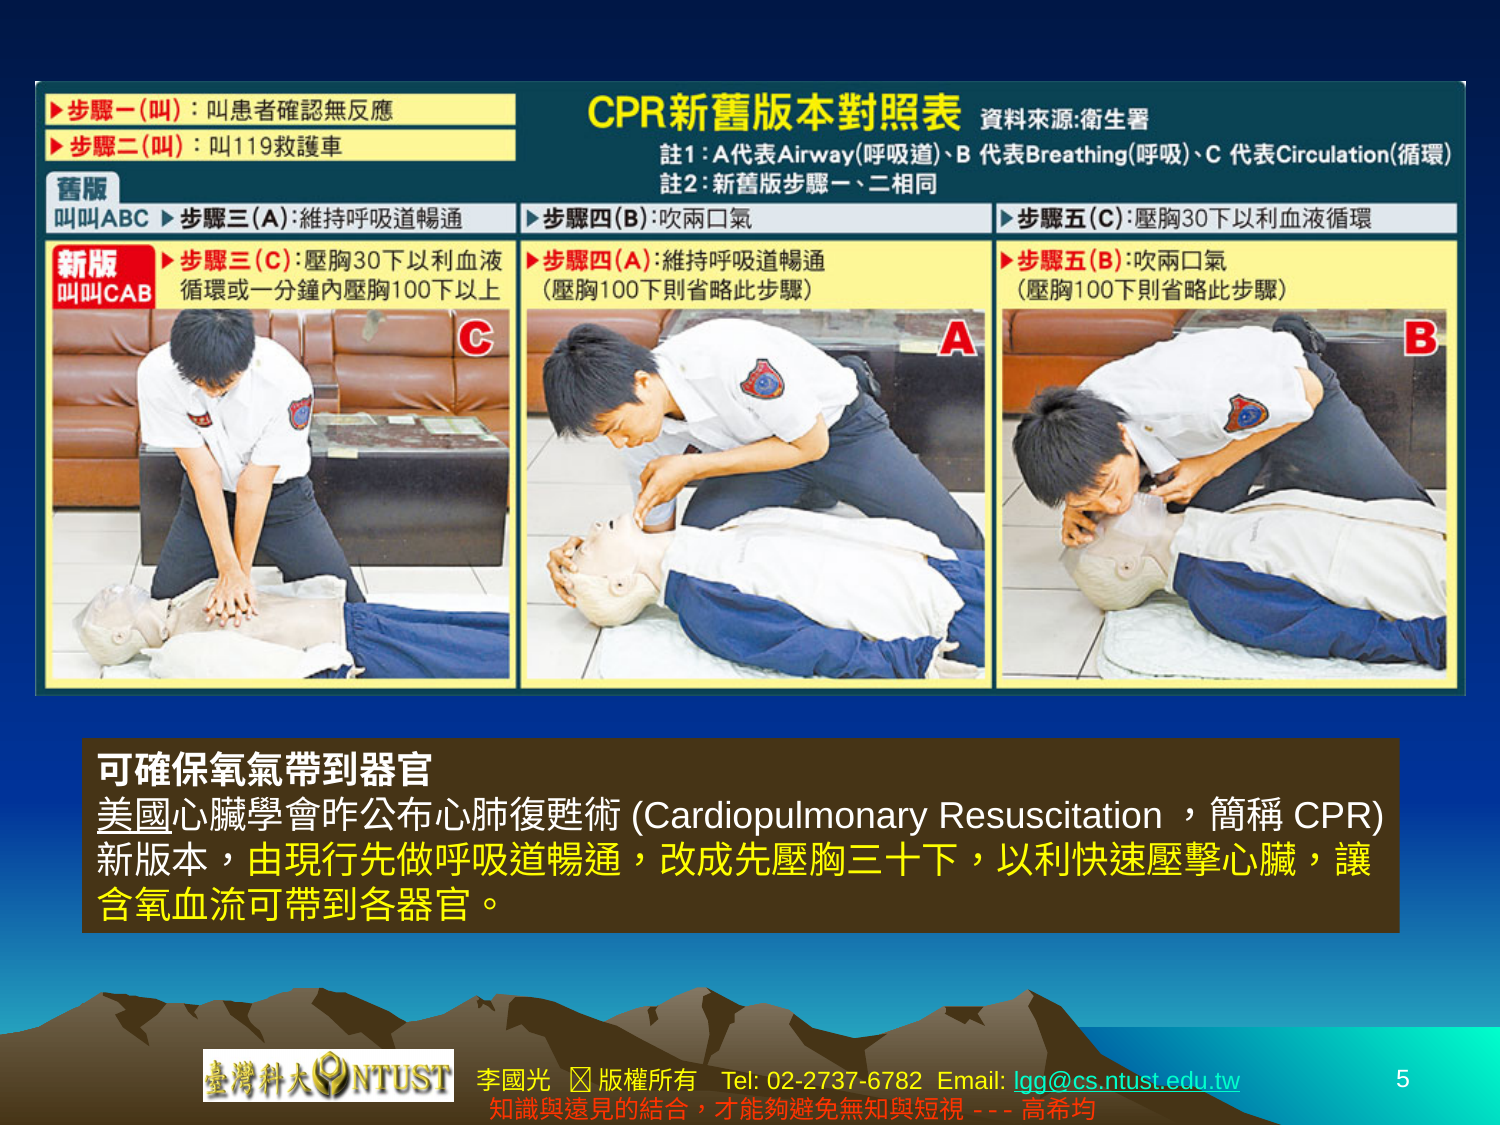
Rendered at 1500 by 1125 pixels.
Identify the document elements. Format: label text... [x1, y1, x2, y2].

slide_number 5 [1074, 1024, 1426, 1101]
picture [203, 1049, 454, 1102]
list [34, 81, 1466, 696]
text_box 可確保氧氣帶到器官 美國心臟學會昨公布心肺復甦術(Cardiopulmonary Resuscitation，簡稱CPR) 新版本，由現行先做呼吸道暢通，改成先壓胸三十下，以利快速壓擊心臟，讓 含氧血流可帶到各器官。 [82, 738, 1400, 933]
